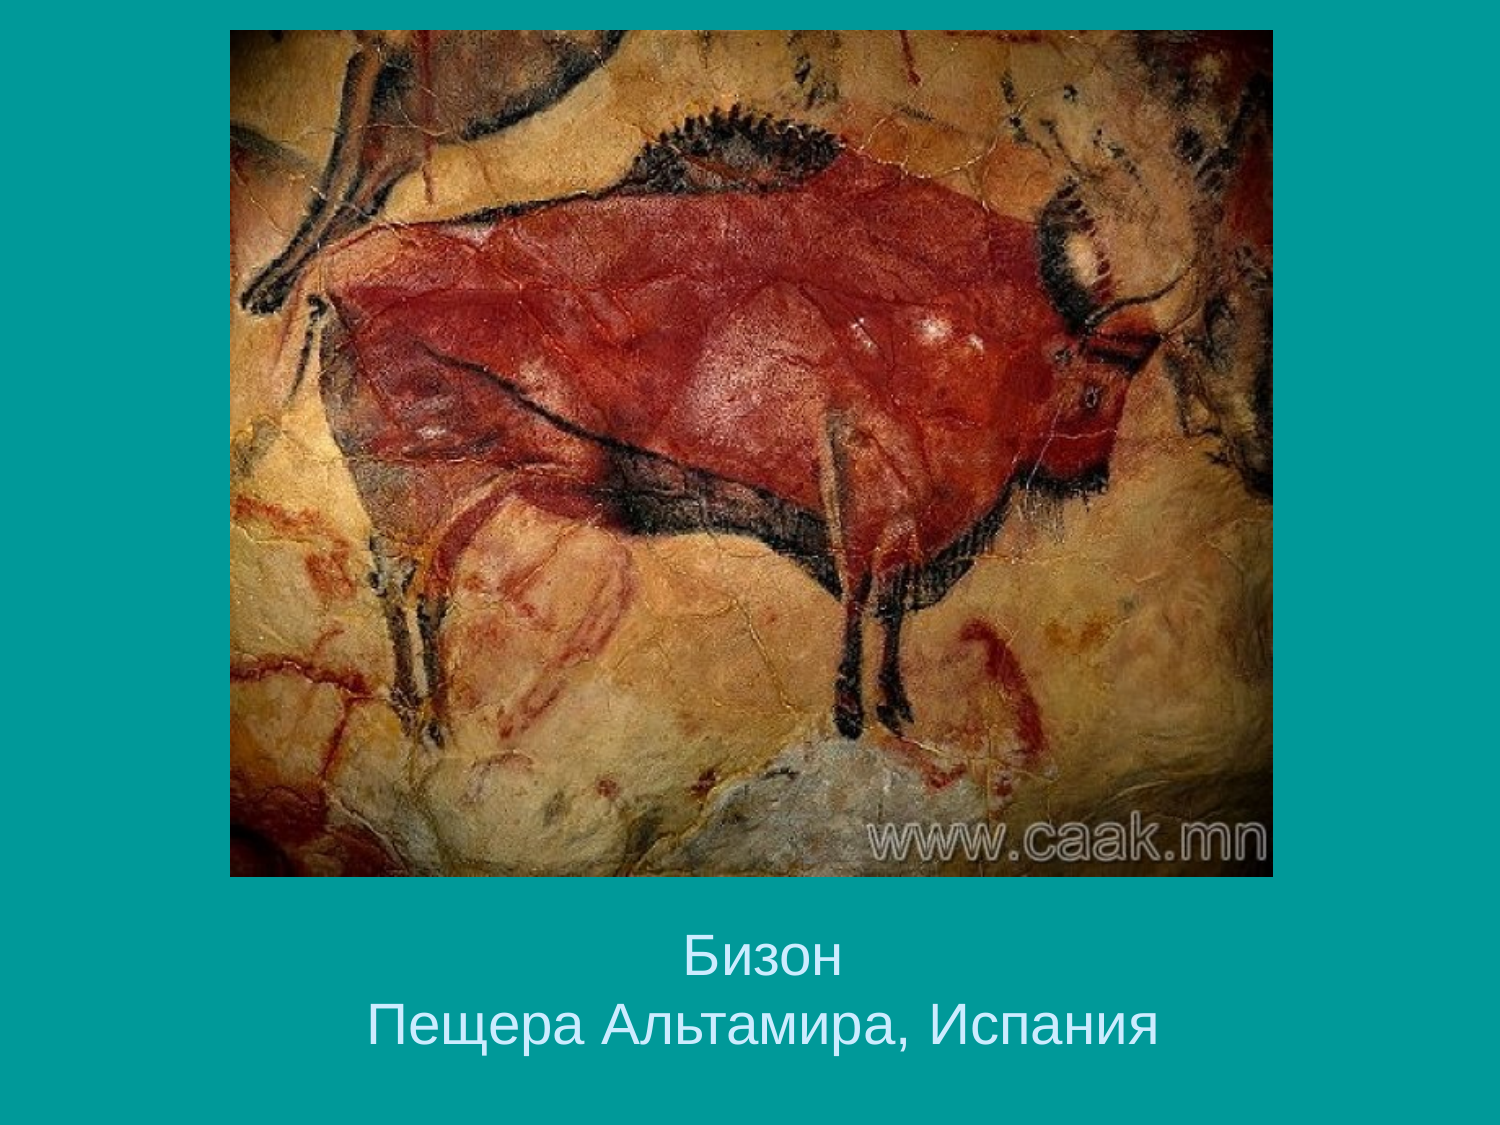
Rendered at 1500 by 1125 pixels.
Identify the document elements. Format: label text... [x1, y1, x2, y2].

picture [229, 30, 1273, 877]
title Бизон Пещера Альтамира, Испания [88, 892, 1439, 1081]
